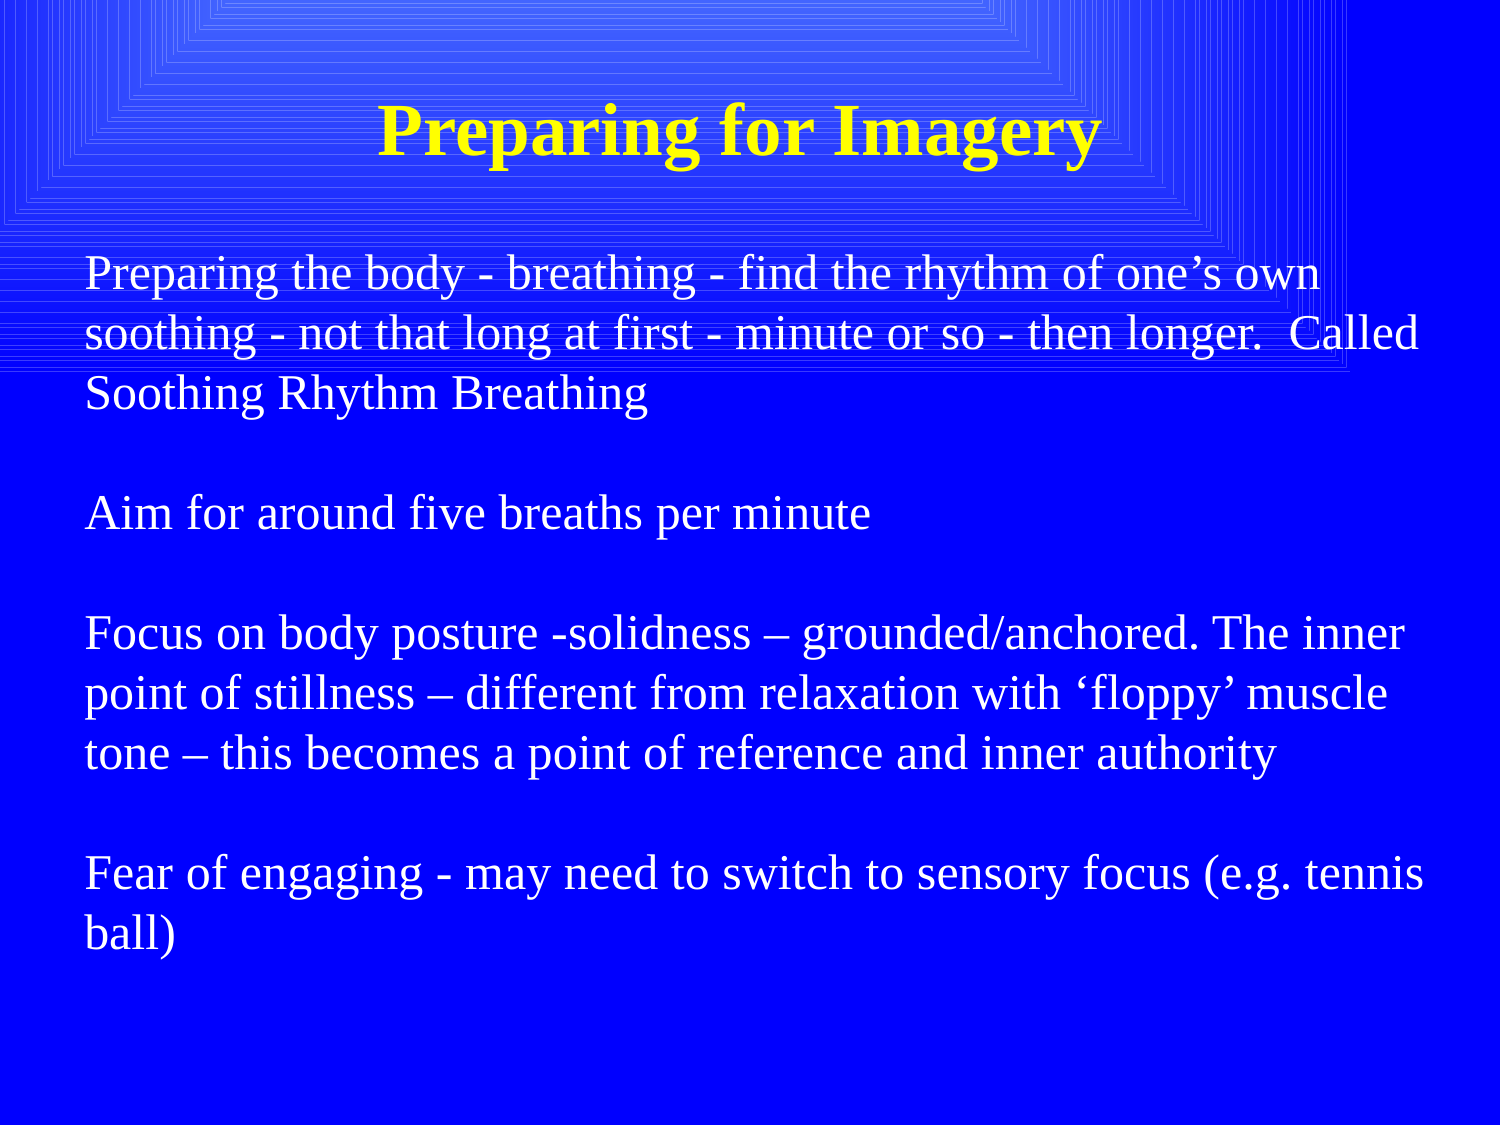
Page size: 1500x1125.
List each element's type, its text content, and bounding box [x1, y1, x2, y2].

text_box Preparing the body - breathing - find the rhythm of one’s own soothing - not that long at first - minute or so - then longer. Called Soothing Rhythm Breathing Aim for around five breaths per minute Focus on body posture -solidness – grounded/anchored. The inner point of stillness – different from relaxation with ‘floppy’ muscle tone – this becomes a point of reference and inner authority Fear of engaging - may need to switch to sensory focus (e.g. tennis ball) [76, 231, 1436, 905]
list [137, 224, 1438, 1075]
title Preparing for Imagery [112, 75, 1388, 175]
